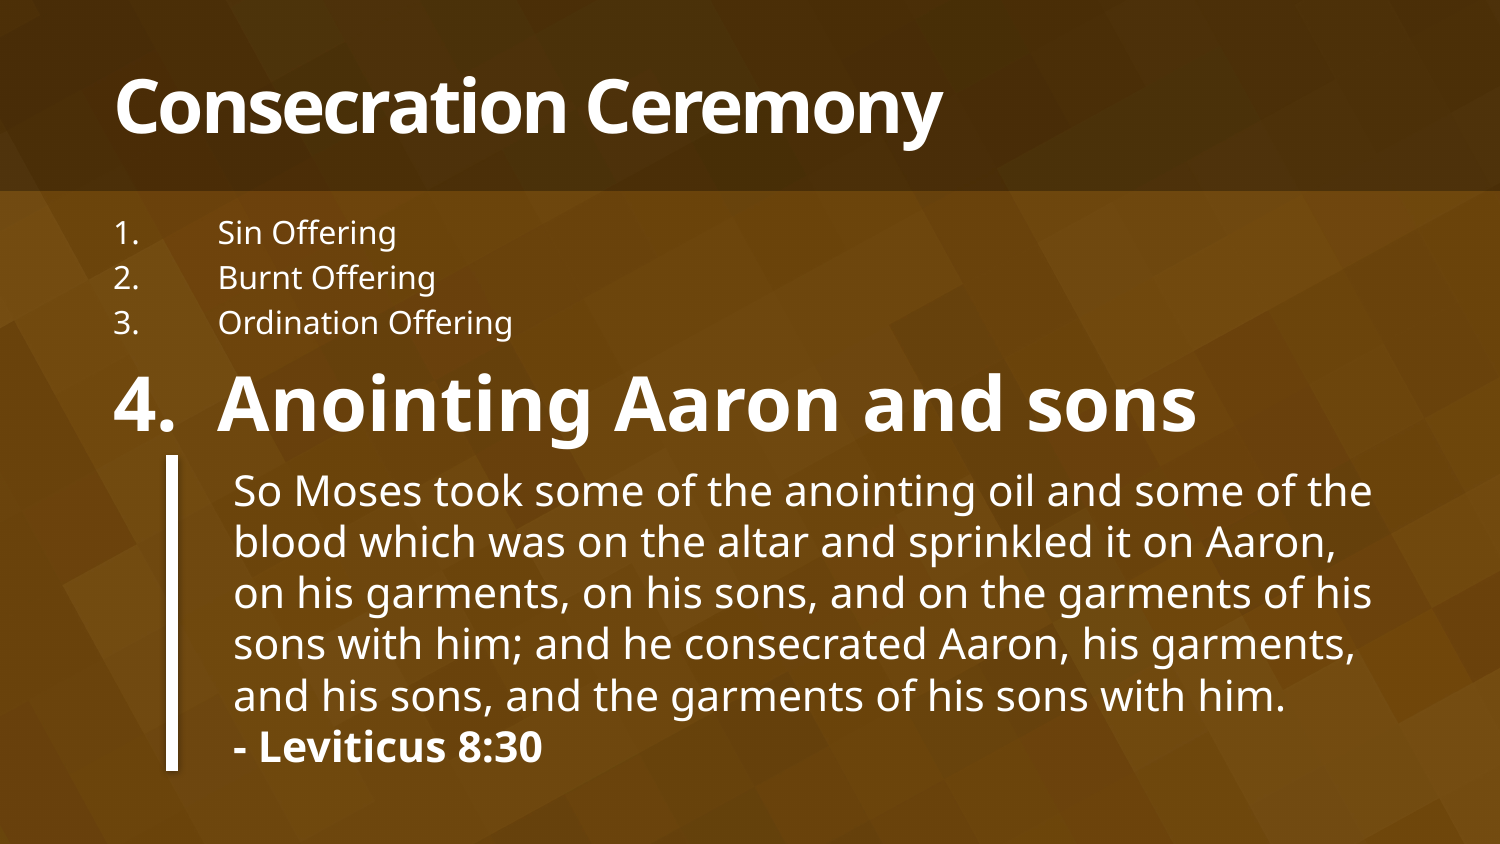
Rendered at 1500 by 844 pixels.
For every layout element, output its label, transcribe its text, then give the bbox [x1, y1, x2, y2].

picture [0, 0, 1500, 844]
list Sin Offering Burnt Offering Ordination Offering Anointing Aaron and sons So Moses took some of the anointing oil and some of the blood which was on the altar and sprinkled it on Aaron, on his garments, on his sons, and on the garments of his sons with him; and he consecrated Aaron, his garments, and his sons, and the garments of his sons with him. - Leviticus 8:30 [98, 205, 1397, 803]
title Consecration Ceremony [98, 33, 1397, 175]
